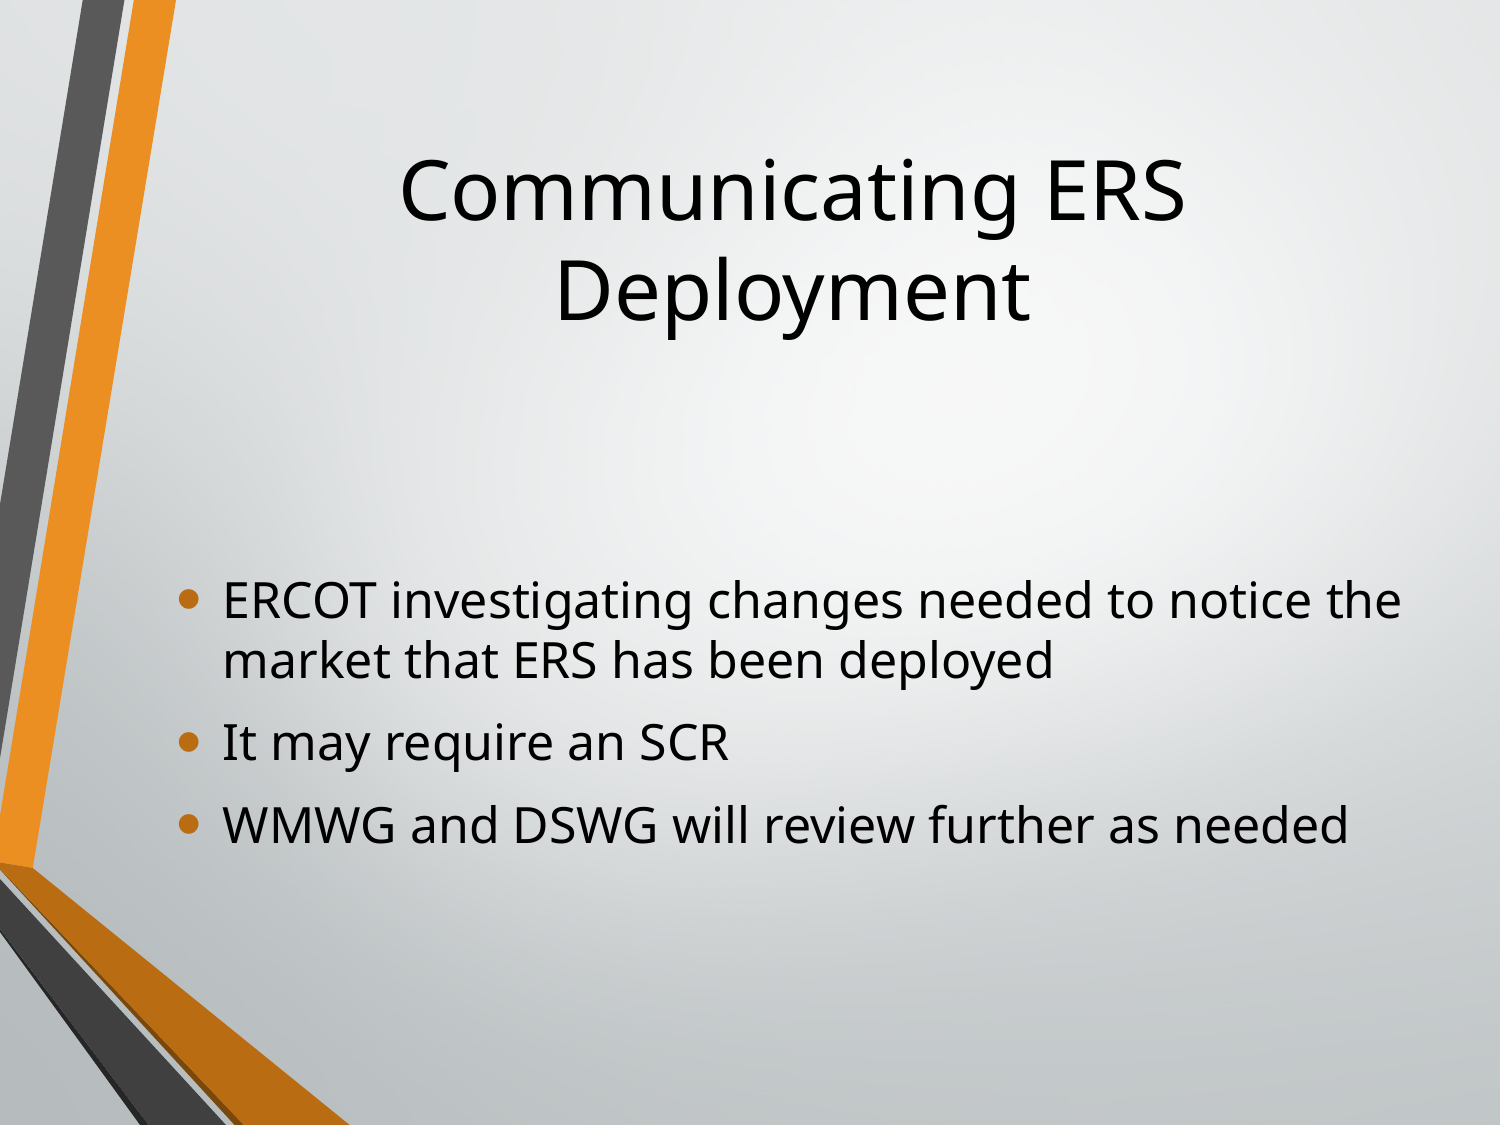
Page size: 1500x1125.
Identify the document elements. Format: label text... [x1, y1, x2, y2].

list ERCOT investigating changes needed to notice the market that ERS has been deployed It may require an SCR WMWG and DSWG will review further as needed [161, 437, 1425, 985]
title Communicating ERS Deployment [161, 75, 1425, 400]
